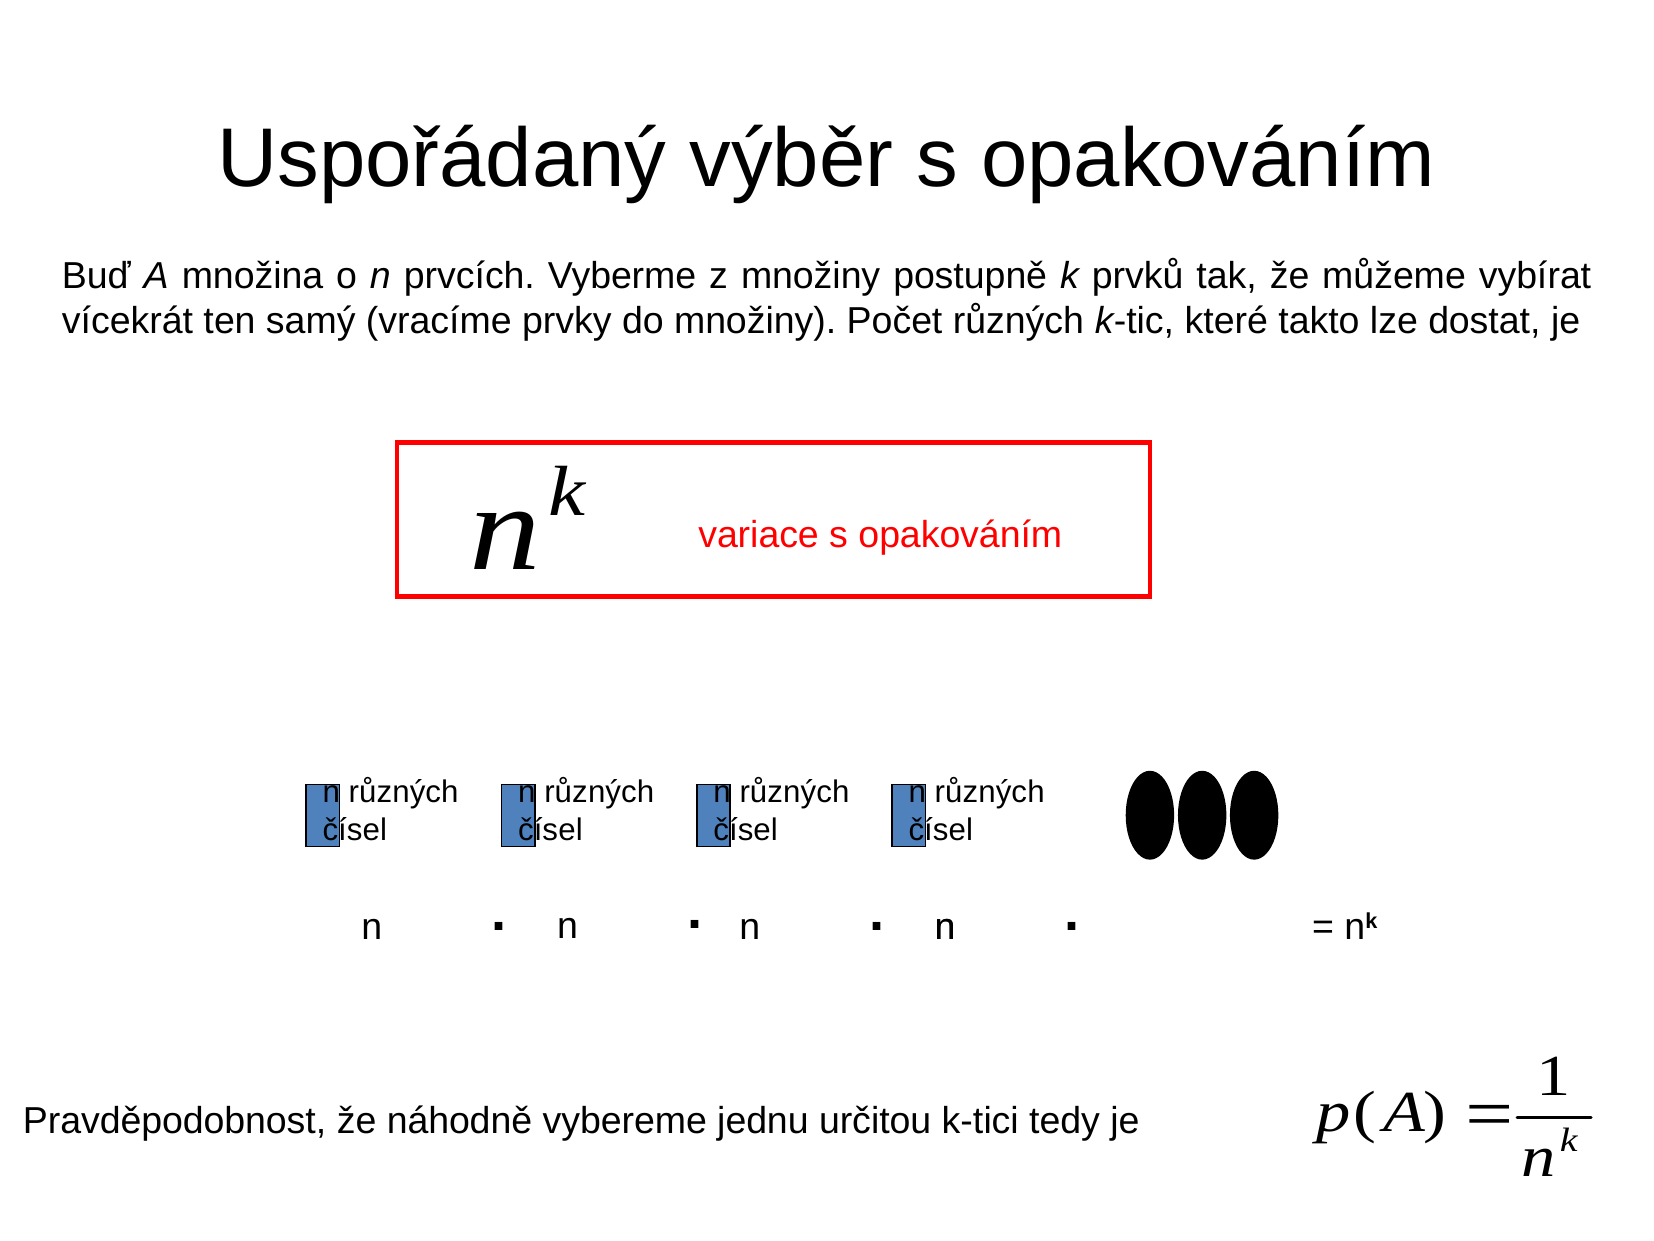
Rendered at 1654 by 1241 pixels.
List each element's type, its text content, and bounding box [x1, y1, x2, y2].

text_box [1178, 771, 1226, 859]
text_box . [1048, 867, 1114, 950]
text_box [1126, 771, 1174, 859]
text_box Pravděpodobnost, že náhodně vybereme jednu určitou k-tici tedy je [6, 1087, 1283, 1150]
text_box n různých čísel [891, 763, 1075, 855]
text_box [396, 442, 442, 597]
text_box n různých čísel [696, 763, 879, 855]
text_box . [670, 866, 736, 948]
text_box . [475, 867, 541, 950]
text_box [619, 442, 1150, 597]
text_box [1230, 771, 1278, 859]
text_box n [918, 893, 1049, 956]
text_box n různých čísel [501, 763, 684, 855]
text_box n [722, 893, 854, 956]
text_box n [345, 893, 476, 956]
text_box n různých čísel [305, 763, 489, 855]
text_box Buď A množina o n prvcích. Vyberme z množiny postupně k prvků tak, že můžeme vybírat vícekrát ten samý (vracíme prvky do množiny). Počet různých k-tic, které takto lze dostat, je [45, 242, 1609, 350]
text_box = nk [1295, 893, 1426, 956]
picture [1297, 1039, 1607, 1190]
text_box variace s opakováním [683, 502, 1179, 563]
text_box . [852, 867, 919, 950]
picture [447, 437, 615, 601]
text_box n [540, 892, 671, 955]
text_box Uspořádaný výběr s opakováním [82, 49, 1571, 257]
